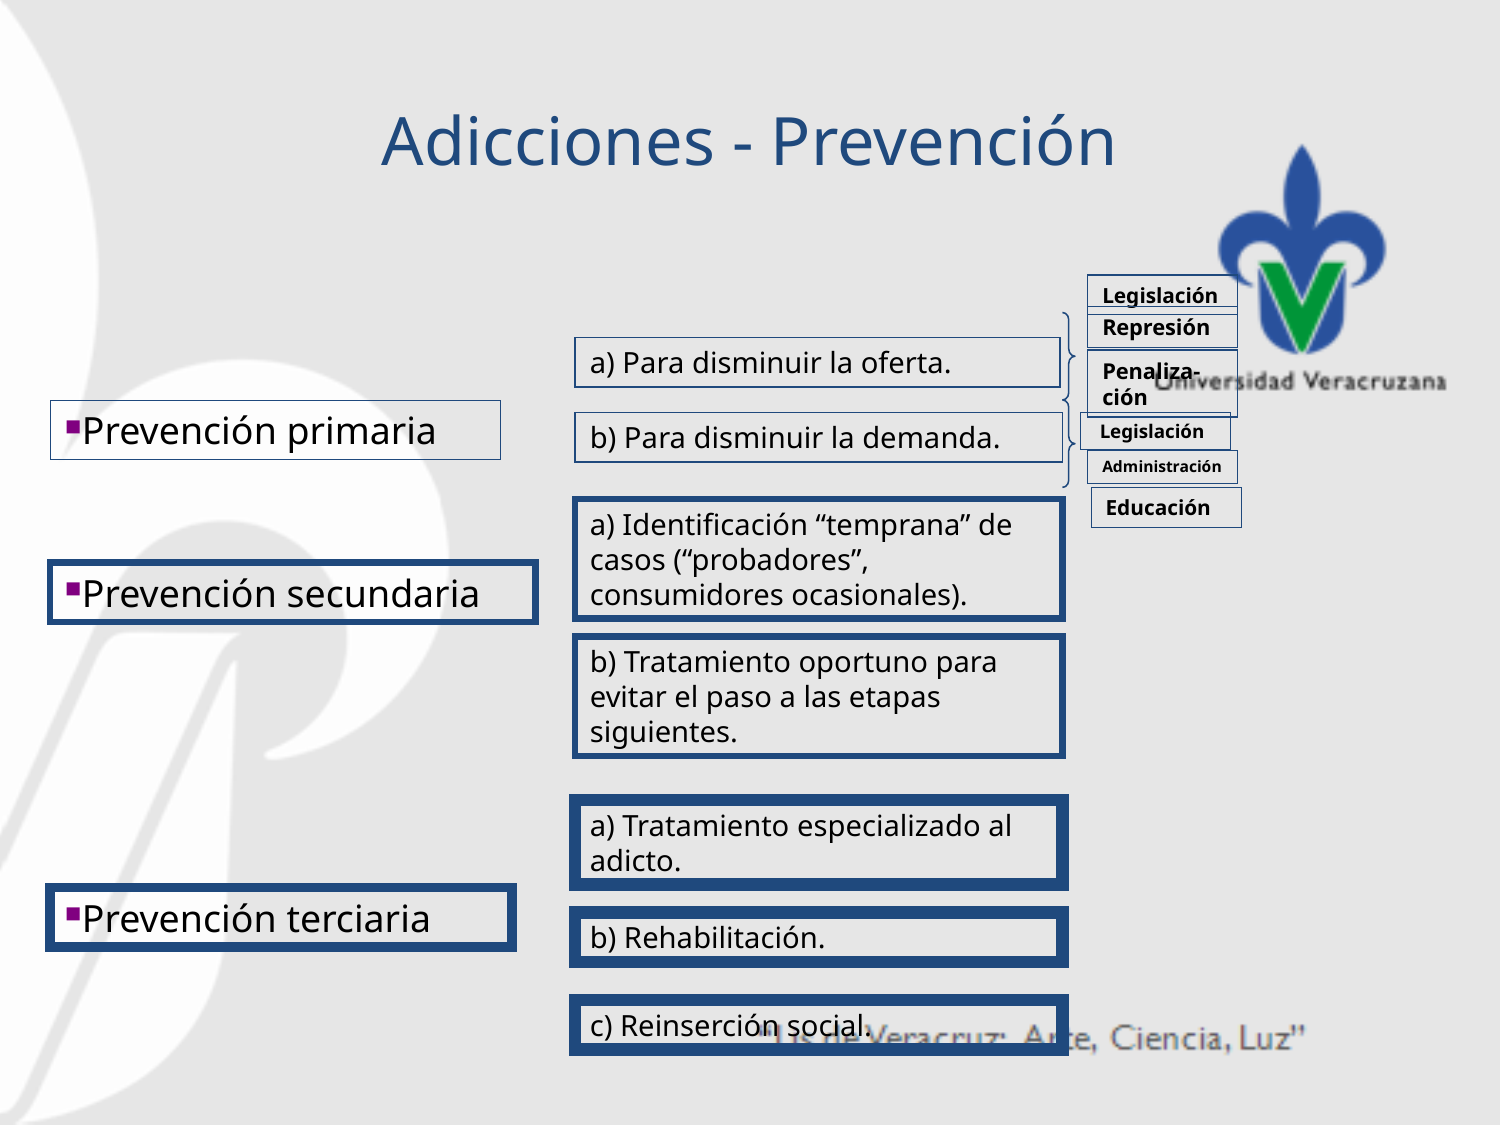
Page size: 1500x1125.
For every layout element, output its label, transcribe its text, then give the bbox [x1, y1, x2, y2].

text_box Prevención terciaria [50, 887, 512, 948]
text_box [1062, 399, 1075, 488]
text_box a) Para disminuir la oferta. [575, 337, 1060, 388]
text_box Penaliza-ción [1087, 349, 1238, 418]
text_box Legislación [1087, 275, 1238, 306]
picture [0, 0, 1500, 1125]
text_box a) Identificación “temprana” de casos (“probadores”, consumidores ocasionales). [575, 498, 1063, 619]
text_box b) Para disminuir la demanda. [575, 412, 1062, 463]
text_box Educación [1090, 487, 1241, 528]
text_box a) Tratamiento especializado al adicto. [575, 799, 1063, 885]
text_box [1062, 312, 1075, 400]
text_box b) Tratamiento oportuno para evitar el paso a las etapas siguientes. [575, 636, 1063, 756]
text_box Prevención primaria [49, 399, 500, 460]
text_box Legislación [1080, 412, 1231, 450]
text_box c) Reinserción social. [575, 999, 1063, 1050]
text_box Represión [1087, 306, 1238, 348]
title Adicciones - Prevención [75, 45, 1425, 233]
text_box Prevención secundaria [49, 562, 536, 623]
text_box Administración [1087, 449, 1238, 484]
text_box b) Rehabilitación. [575, 912, 1063, 963]
